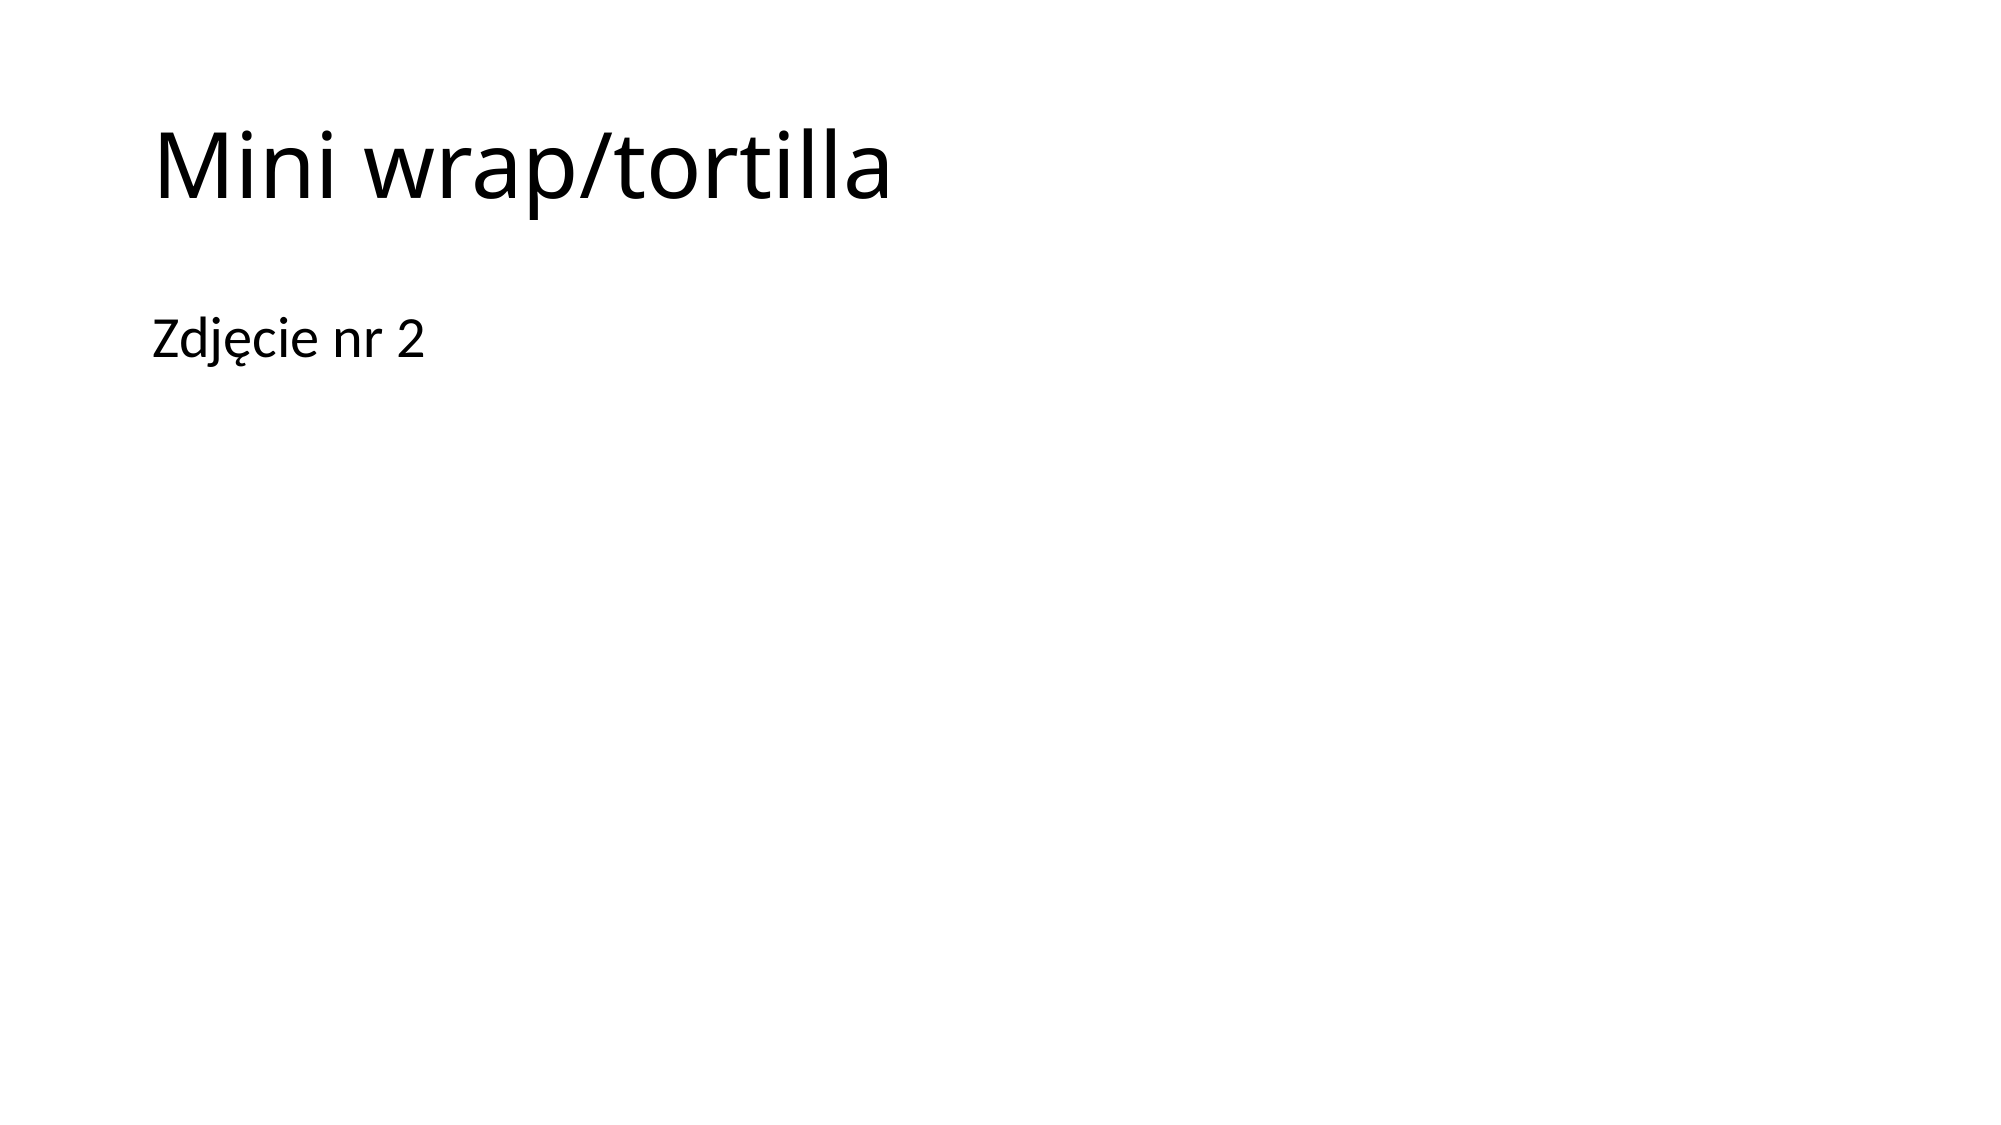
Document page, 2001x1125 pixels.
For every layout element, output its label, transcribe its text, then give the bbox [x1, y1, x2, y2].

title Mini wrap/tortilla [137, 59, 1863, 278]
list Zdjęcie nr 2 [137, 299, 1863, 1014]
